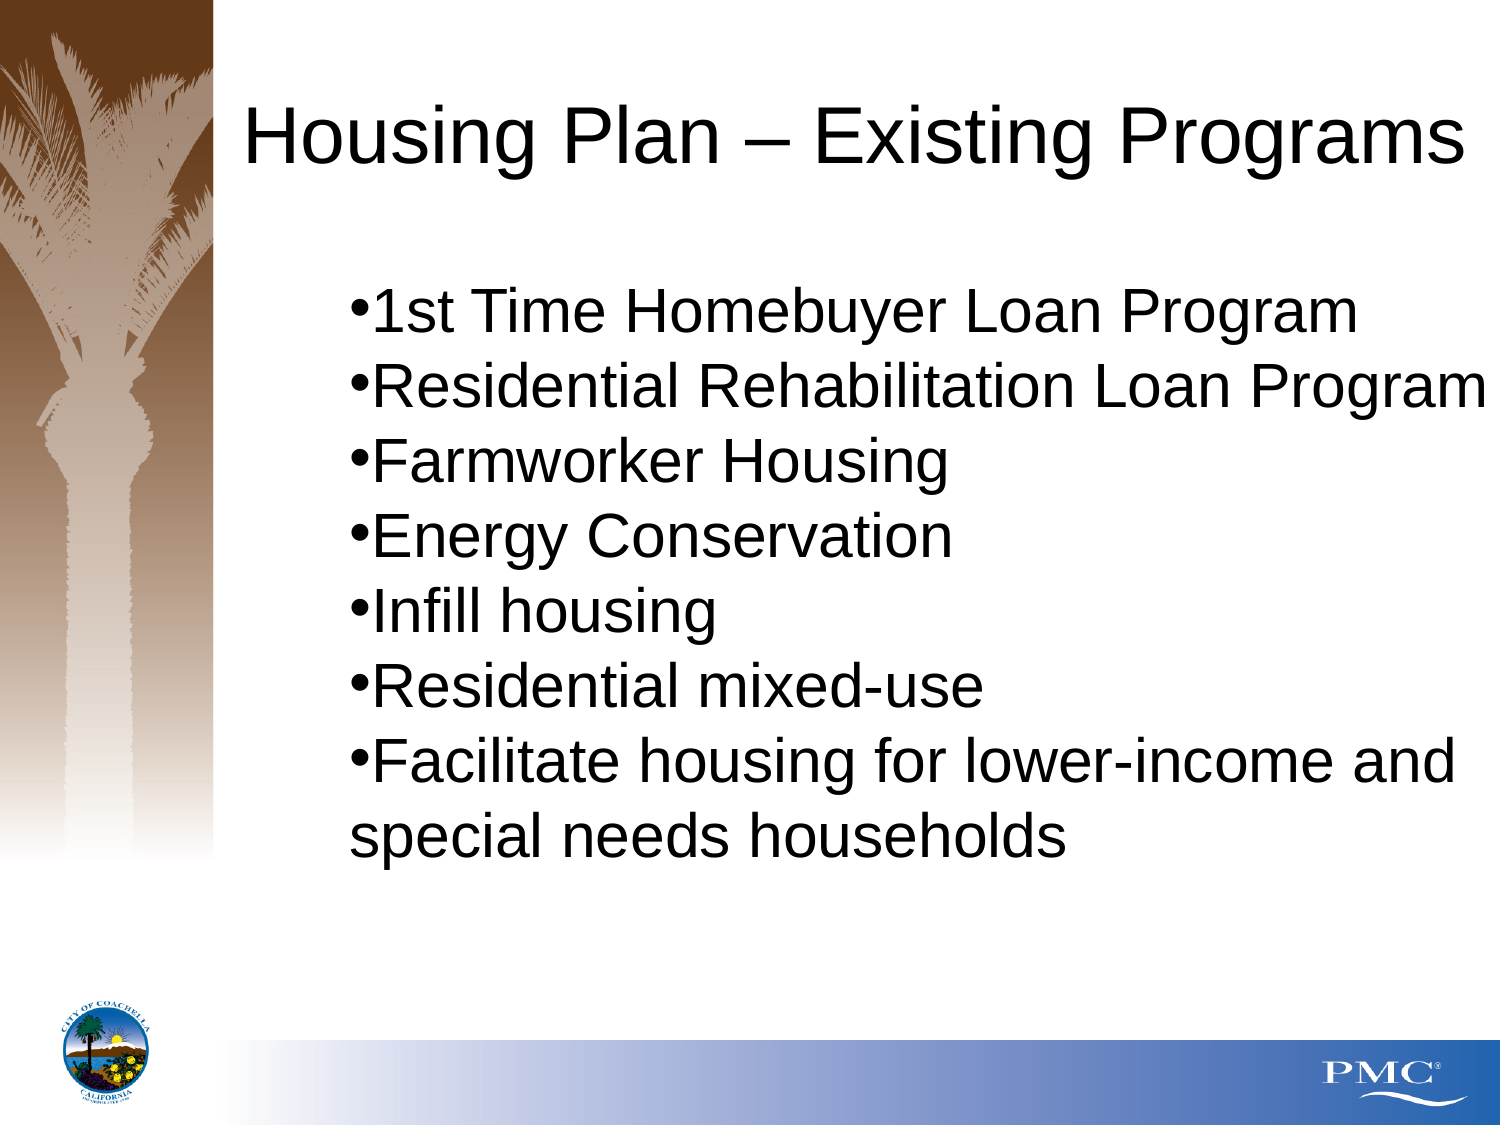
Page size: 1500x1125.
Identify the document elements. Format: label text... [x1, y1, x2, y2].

picture [0, 0, 1500, 1125]
text_box 1st Time Homebuyer Loan Program Residential Rehabilitation Loan Program Farmworker Housing Energy Conservation Infill housing Residential mixed-use Facilitate housing for lower-income and special needs households [249, 262, 1500, 988]
text_box Housing Plan – Existing Programs [187, 37, 1500, 225]
